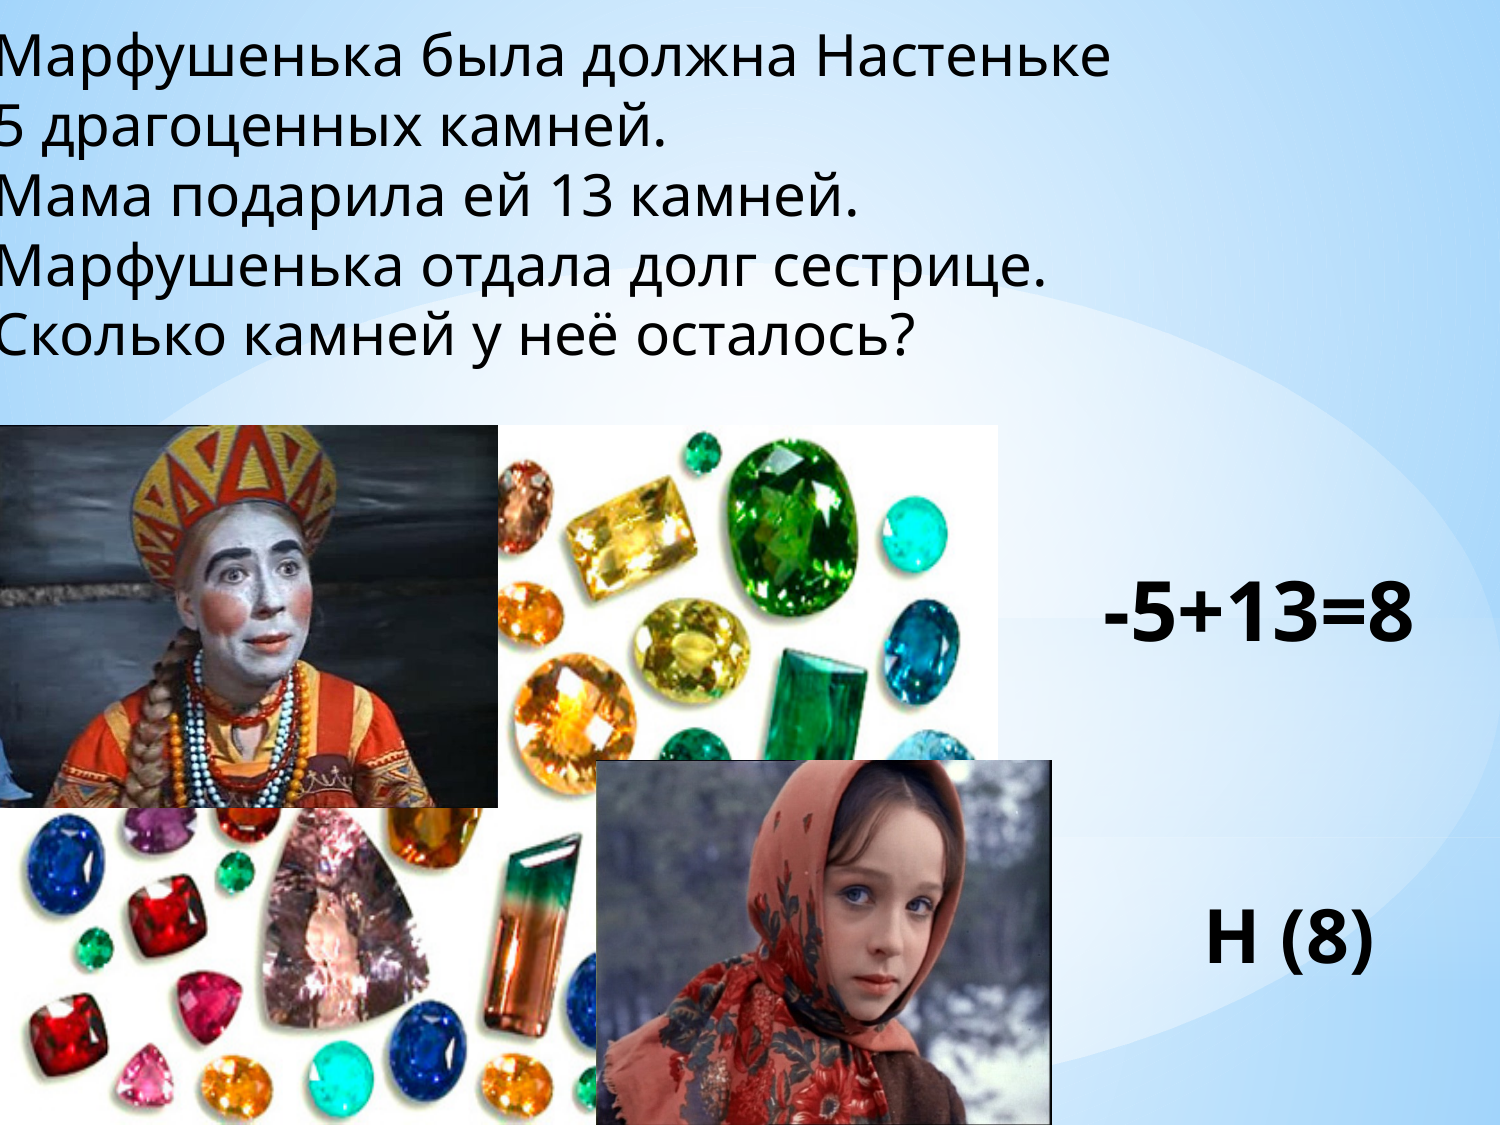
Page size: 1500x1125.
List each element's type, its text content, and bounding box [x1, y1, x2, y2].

text_box -5+13=8 [1088, 550, 1431, 666]
text_box Марфушенька была должна Настеньке 5 драгоценных камней. Мама подарила ей 13 камней. Марфушенька отдала долг сестрице. Сколько камней у неё осталось? [0, 10, 1143, 375]
picture [0, 425, 1052, 1125]
text_box Н (8) [1189, 881, 1390, 987]
